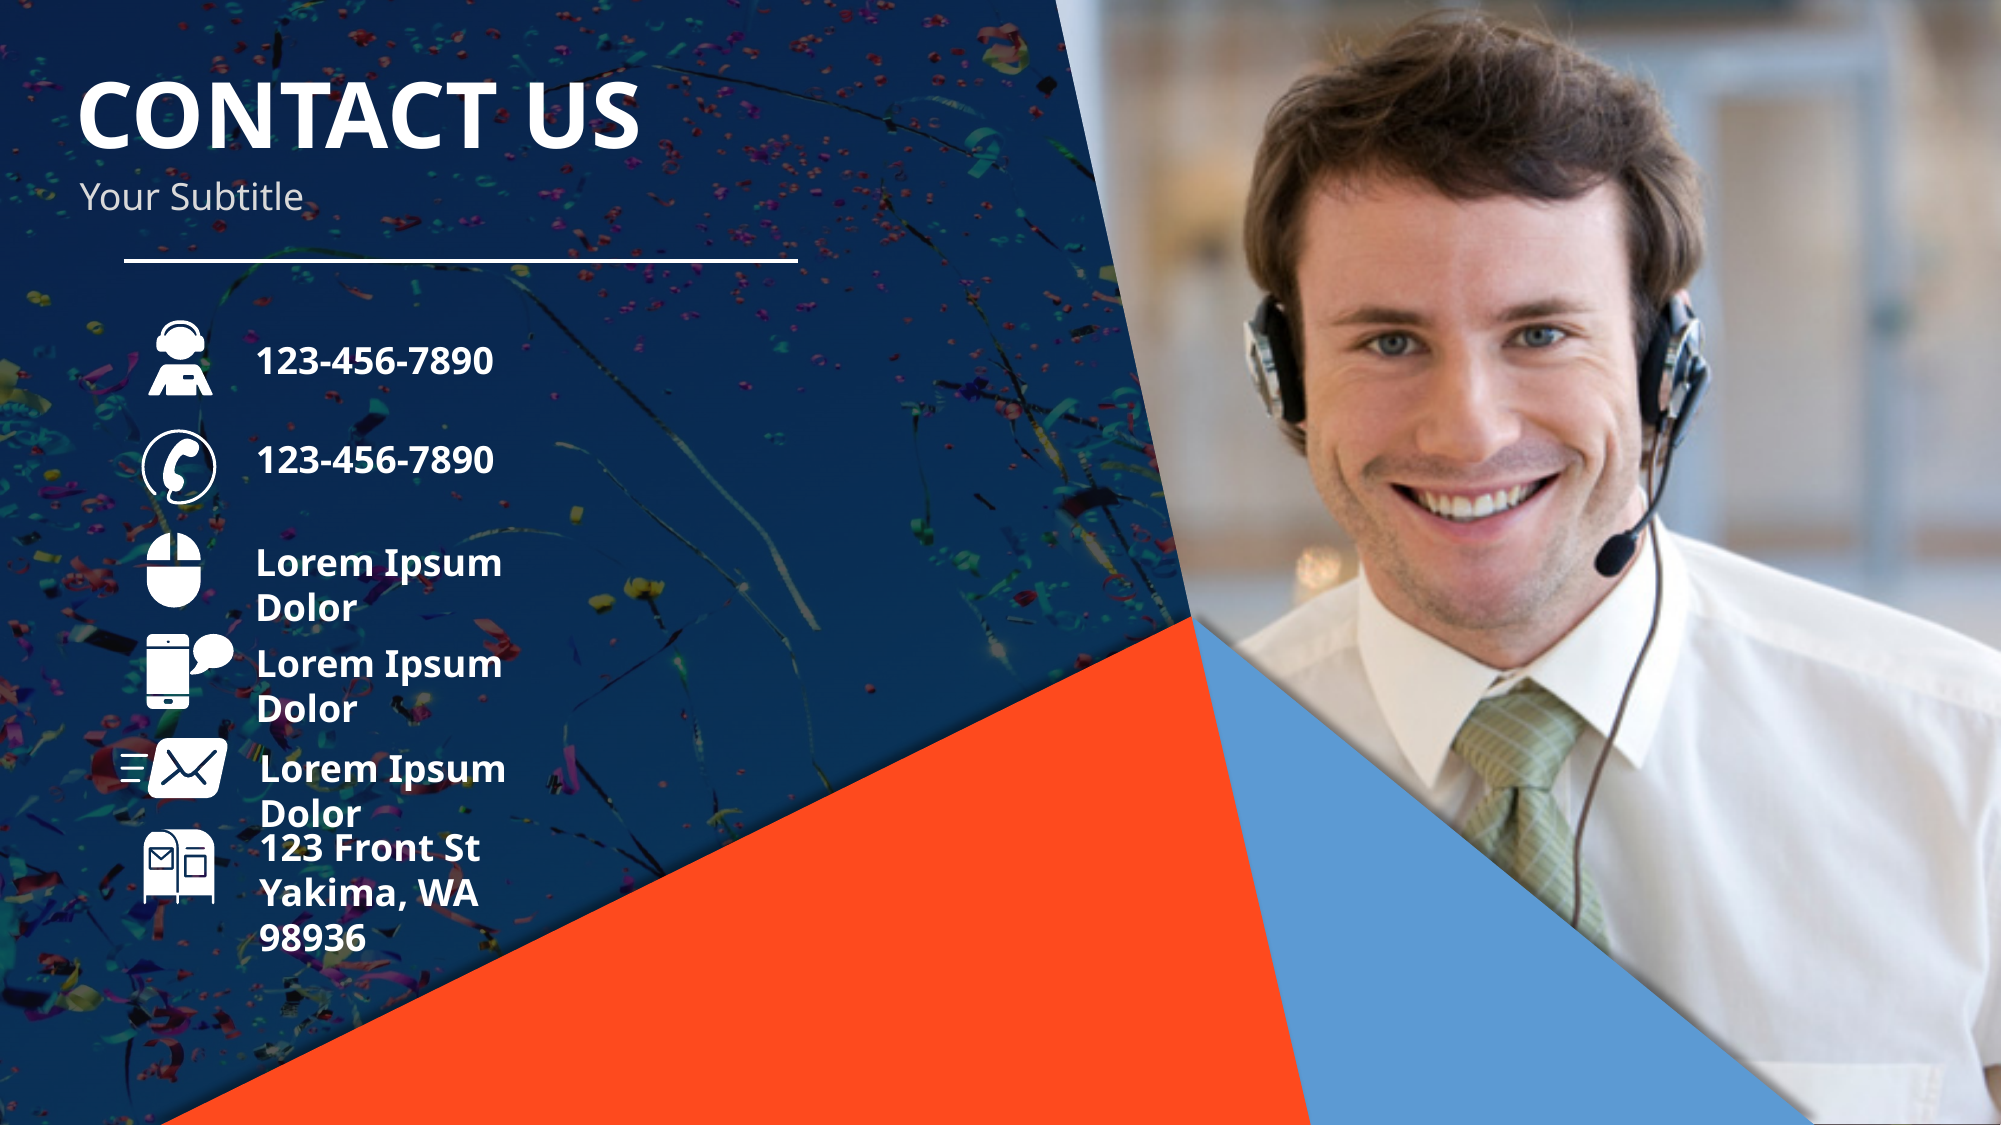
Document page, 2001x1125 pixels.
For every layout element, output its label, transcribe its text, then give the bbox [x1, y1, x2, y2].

text_box [146, 566, 201, 608]
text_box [60, 49, 1020, 227]
text_box 123 Front St Yakima, WA 98936 [244, 816, 590, 967]
text_box [158, 614, 1312, 1125]
text_box Lorem Ipsum Dolor [240, 632, 586, 738]
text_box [120, 737, 228, 798]
text_box 123-456-7890 [240, 329, 541, 390]
text_box Lorem Ipsum Dolor [244, 737, 590, 816]
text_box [143, 829, 215, 905]
text_box 123-456-7890 [241, 428, 541, 489]
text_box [146, 633, 234, 709]
text_box Lorem Ipsum Dolor [240, 531, 586, 632]
text_box [177, 532, 201, 561]
text_box [146, 532, 171, 561]
text_box [1195, 617, 1817, 1125]
text_box [1054, 0, 2000, 1125]
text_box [148, 320, 213, 396]
text_box [141, 429, 217, 505]
